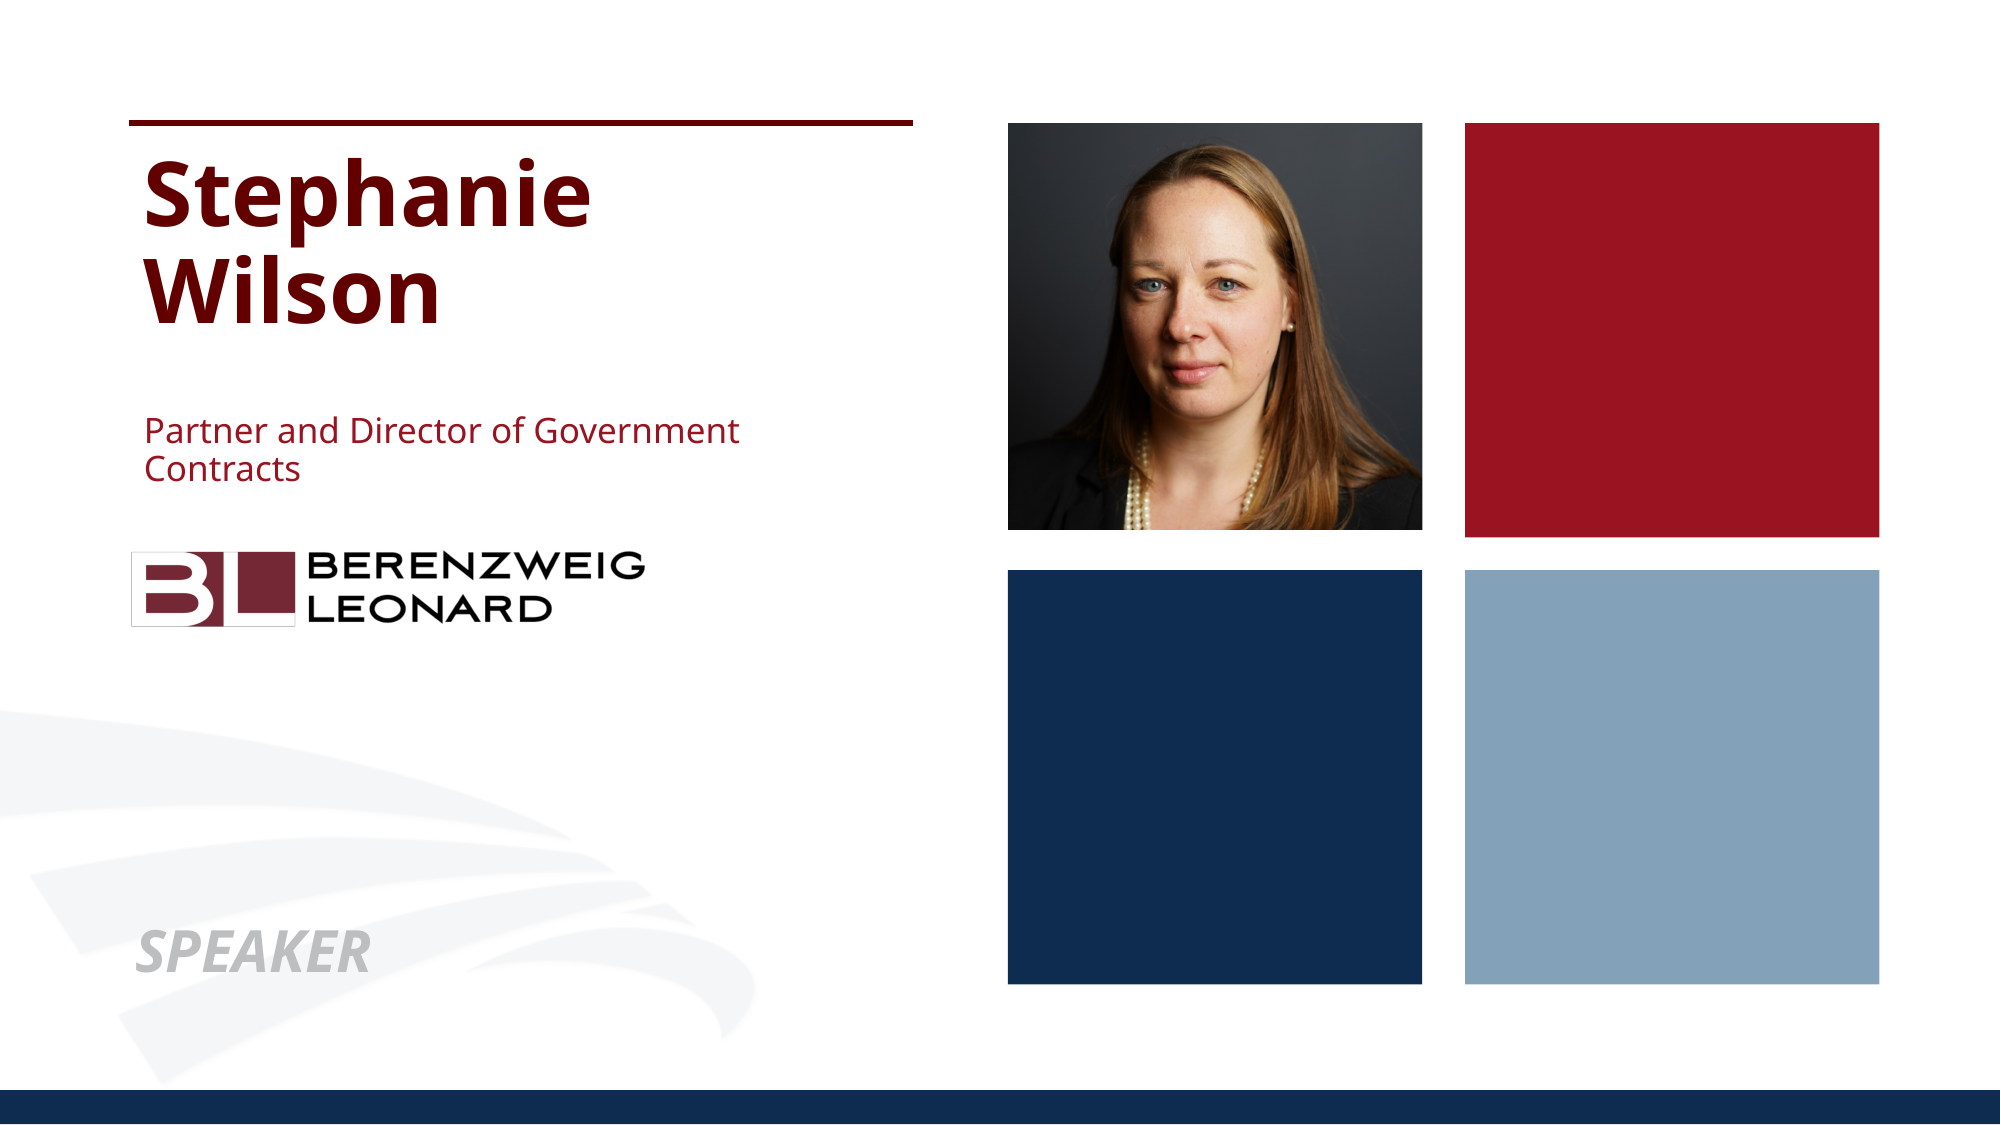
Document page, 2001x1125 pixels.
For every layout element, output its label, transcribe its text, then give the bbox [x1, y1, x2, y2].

list Partner and Director of Government Contracts [128, 405, 913, 497]
picture [128, 547, 649, 629]
picture [1007, 123, 1423, 530]
title Stephanie Wilson [128, 137, 913, 355]
